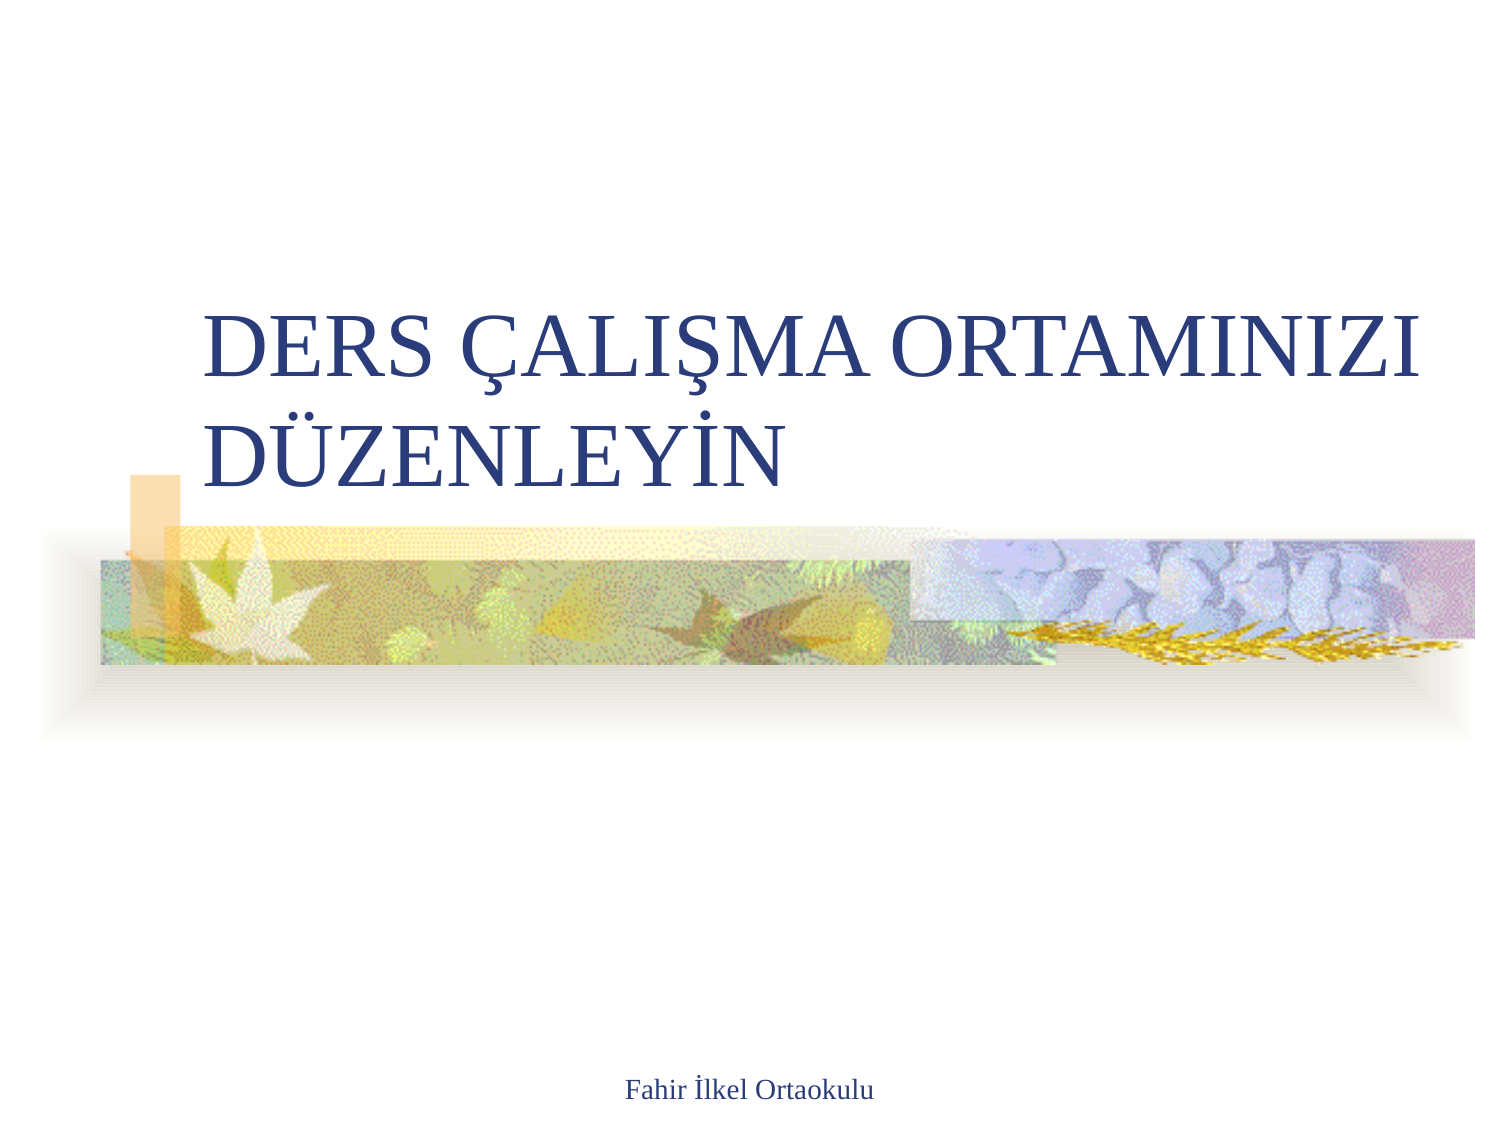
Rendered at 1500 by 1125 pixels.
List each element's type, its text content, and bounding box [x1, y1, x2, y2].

picture [99, 526, 1475, 665]
footer Fahir İlkel Ortaokulu [512, 1037, 988, 1113]
title DERS ÇALIŞMA ORTAMINIZI DÜZENLEYİN [187, 324, 1463, 513]
